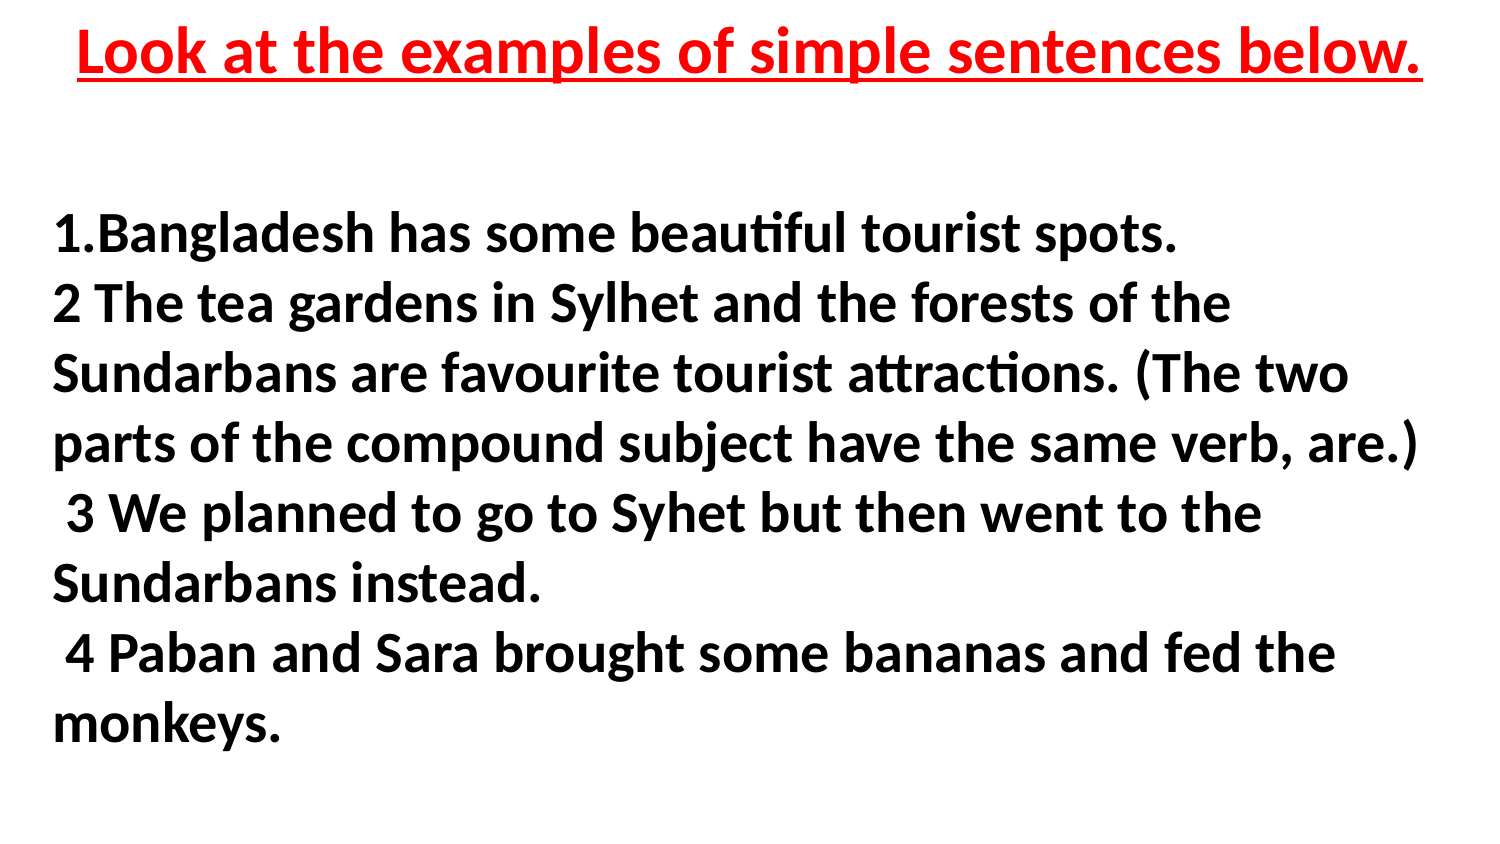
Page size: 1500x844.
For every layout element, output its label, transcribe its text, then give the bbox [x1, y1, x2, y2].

text_box 1.Bangladesh has some beautiful tourist spots. 2 The tea gardens in Sylhet and the forests of the Sundarbans are favourite tourist attractions. (The two parts of the compound subject have the same verb, are.) 3 We planned to go to Syhet but then went to the Sundarbans instead. 4 Paban and Sara brought some bananas and fed the monkeys. [37, 187, 1500, 762]
text_box Look at the examples of simple sentences below. [0, 0, 1500, 95]
